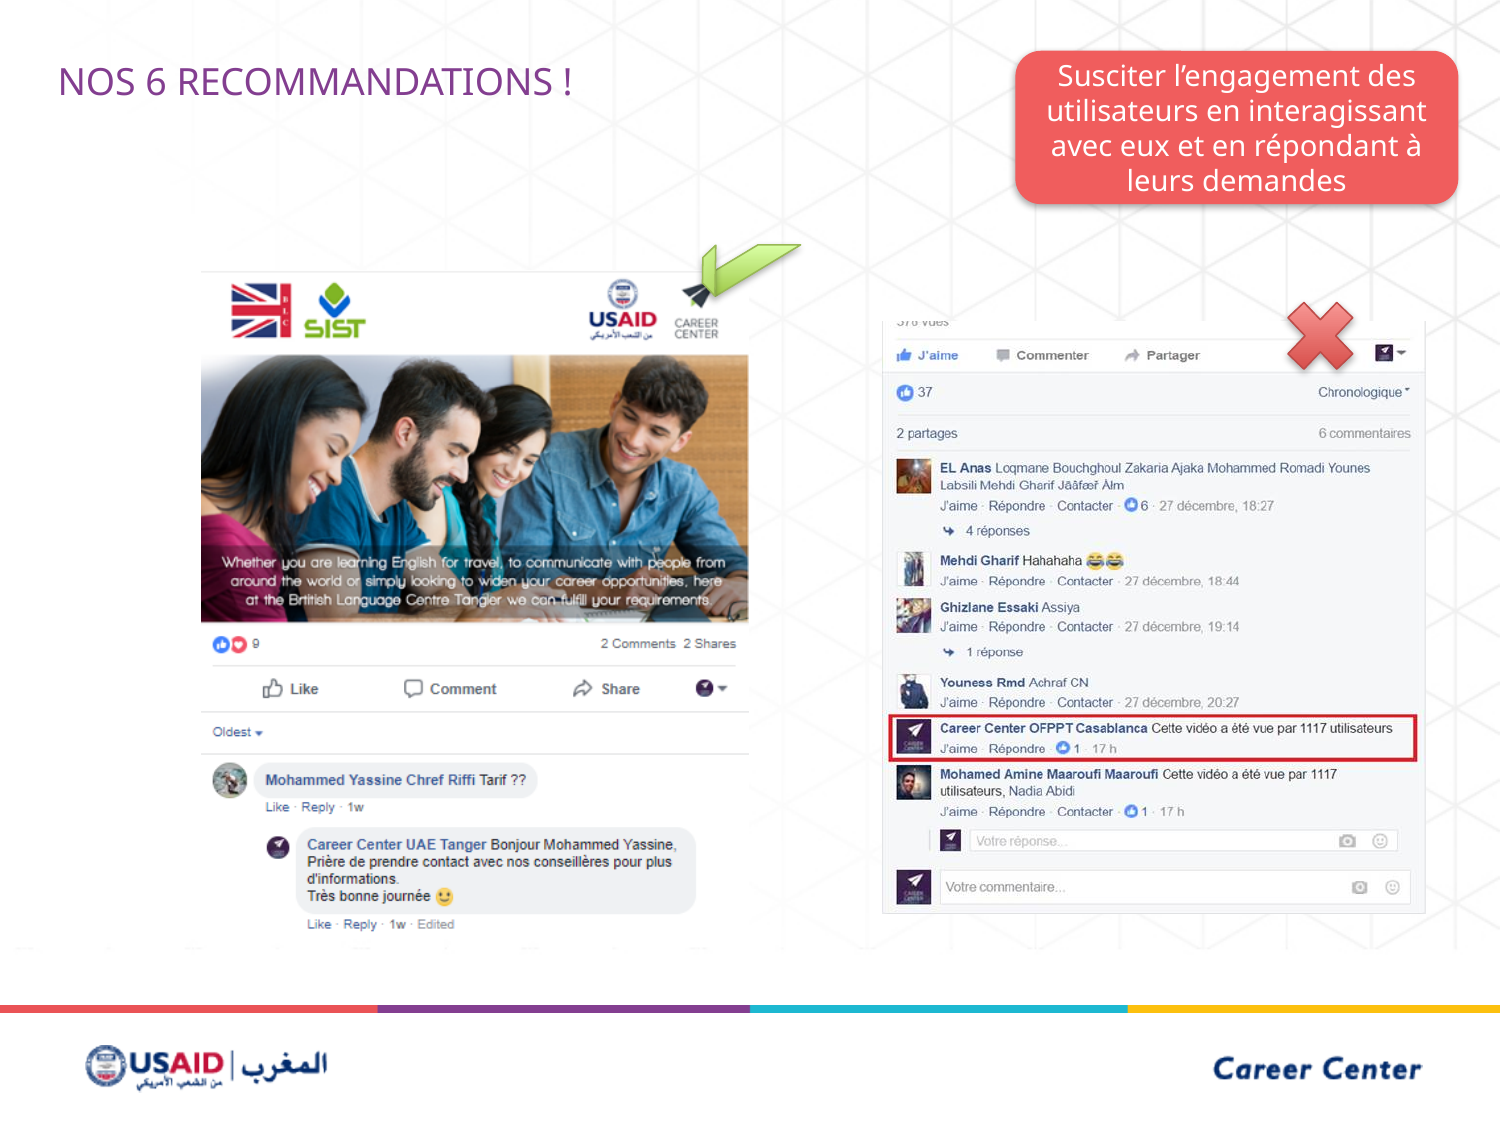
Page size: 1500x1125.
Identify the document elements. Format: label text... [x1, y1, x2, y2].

picture [0, 1013, 1500, 1093]
text_box [1287, 301, 1354, 320]
text_box Susciter l’engagement des utilisateurs en interagissant avec eux et en répondant à leurs demandes [1014, 49, 1460, 205]
text_box Nos 6 recommandations ! [42, 50, 1247, 158]
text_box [697, 244, 801, 297]
picture [0, 0, 1500, 1005]
